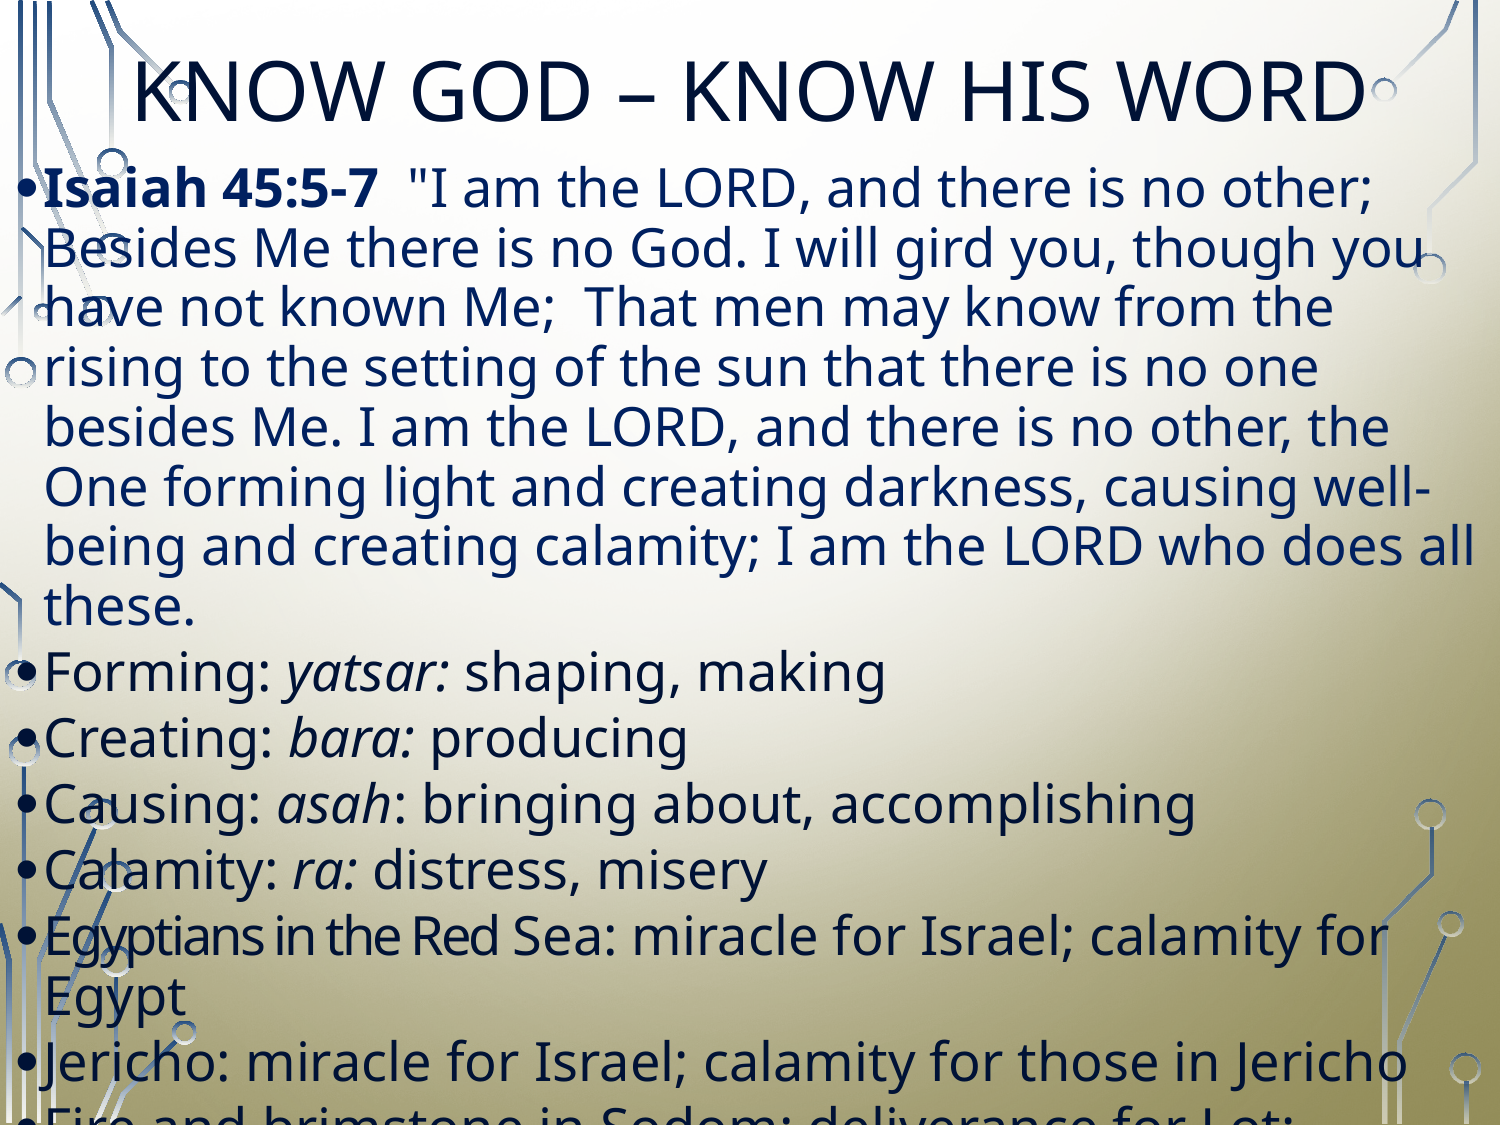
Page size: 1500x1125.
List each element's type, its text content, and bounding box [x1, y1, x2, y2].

list Isaiah 45:5-7 "I am the LORD, and there is no other; Besides Me there is no God. I will gird you, though you have not known Me; That men may know from the rising to the setting of the sun that there is no one besides Me. I am the LORD, and there is no other, the One forming light and creating darkness, causing well-being and creating calamity; I am the LORD who does all these. Forming: yatsar: shaping, making Creating: bara: producing Causing: asah: bringing about, accomplishing Calamity: ra: distress, misery Egyptians in the Red Sea: miracle for Israel; calamity for Egypt Jericho: miracle for Israel; calamity for those in Jericho Fire and brimstone in Sodom: deliverance for Lot; calamity for those in Sodom [0, 152, 1500, 1125]
title KNOW GOD – KNOW HIS WORD [0, 25, 1500, 152]
